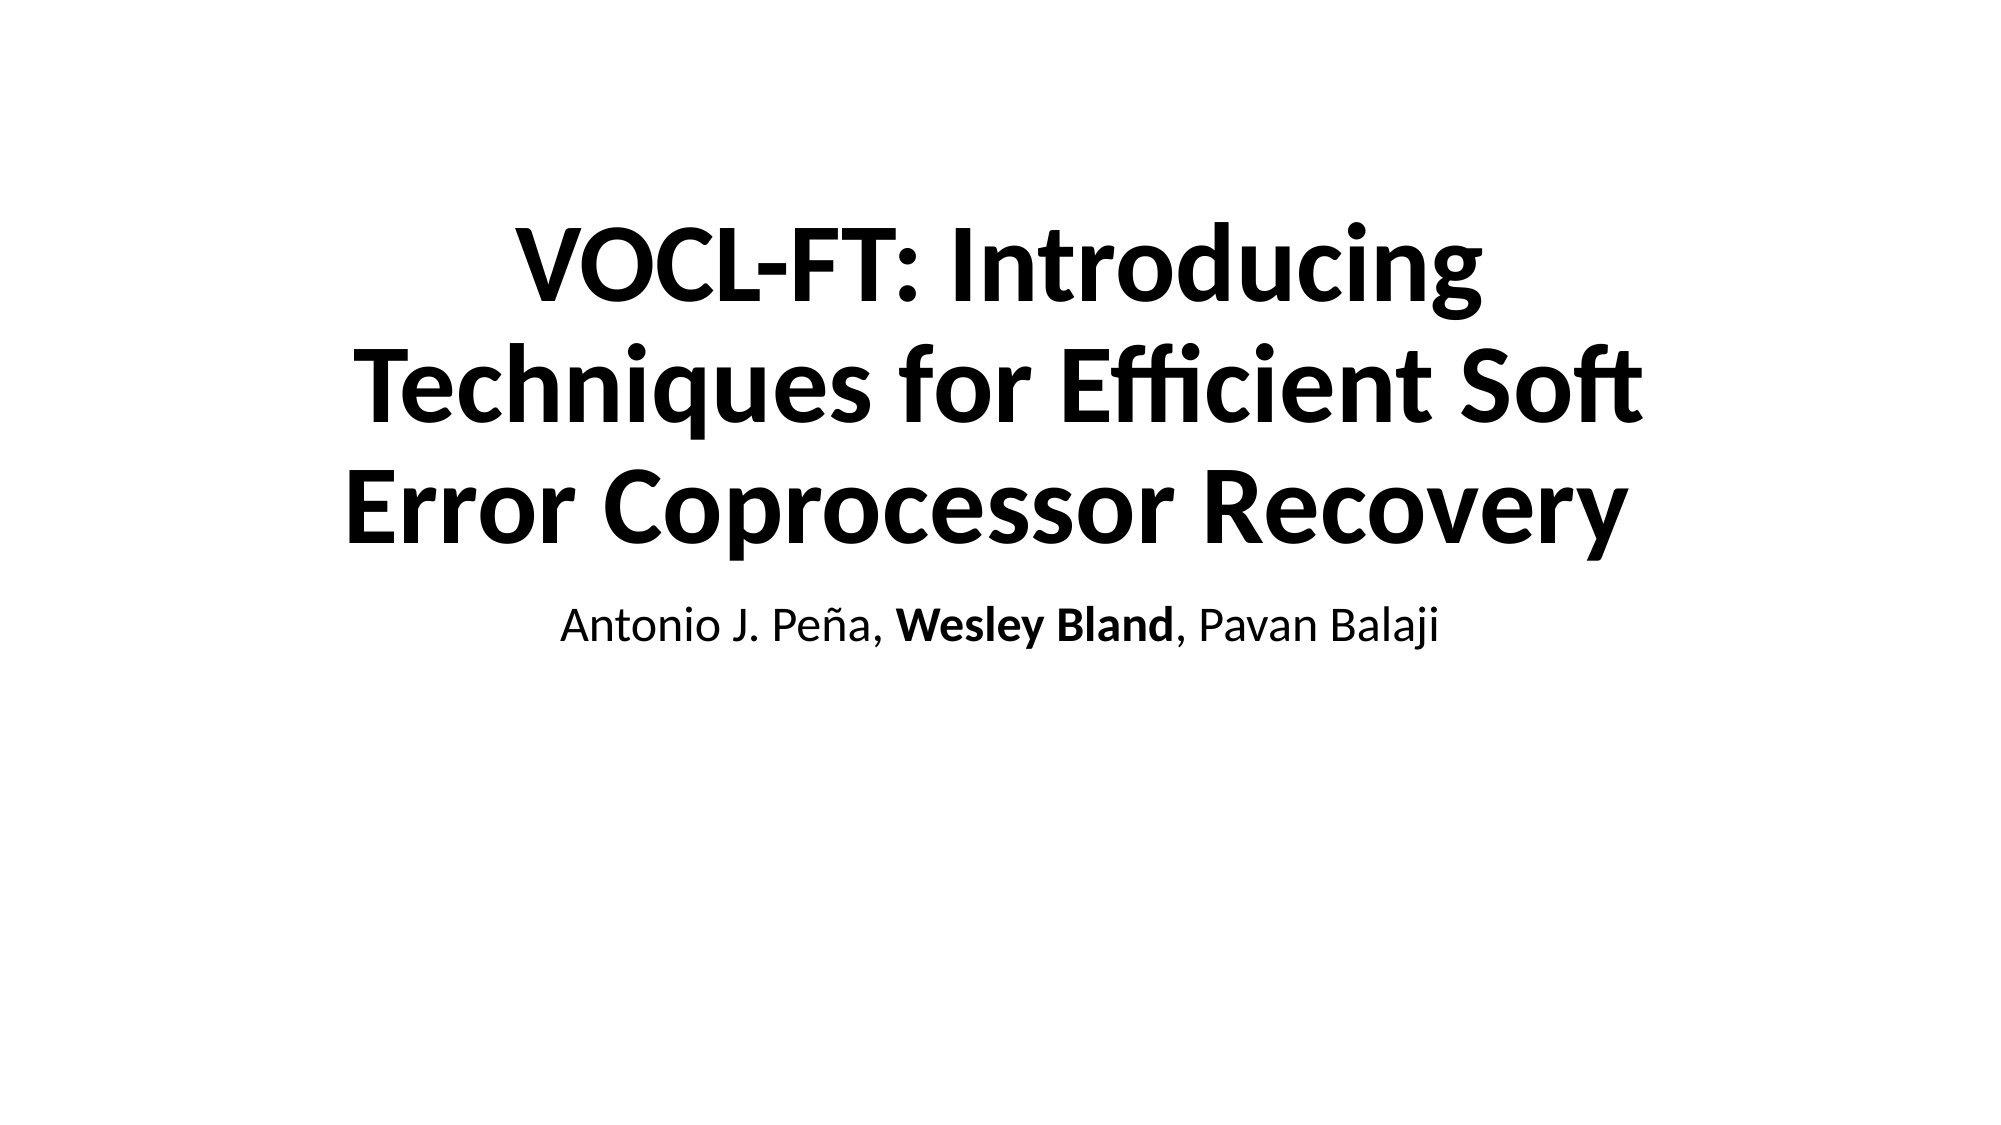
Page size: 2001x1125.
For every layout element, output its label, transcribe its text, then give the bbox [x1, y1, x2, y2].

title VOCL-FT: Introducing Techniques for Efficient Soft Error Coprocessor Recovery [249, 184, 1750, 576]
subtitle Antonio J. Peña, Wesley Bland, Pavan Balaji [249, 590, 1750, 863]
